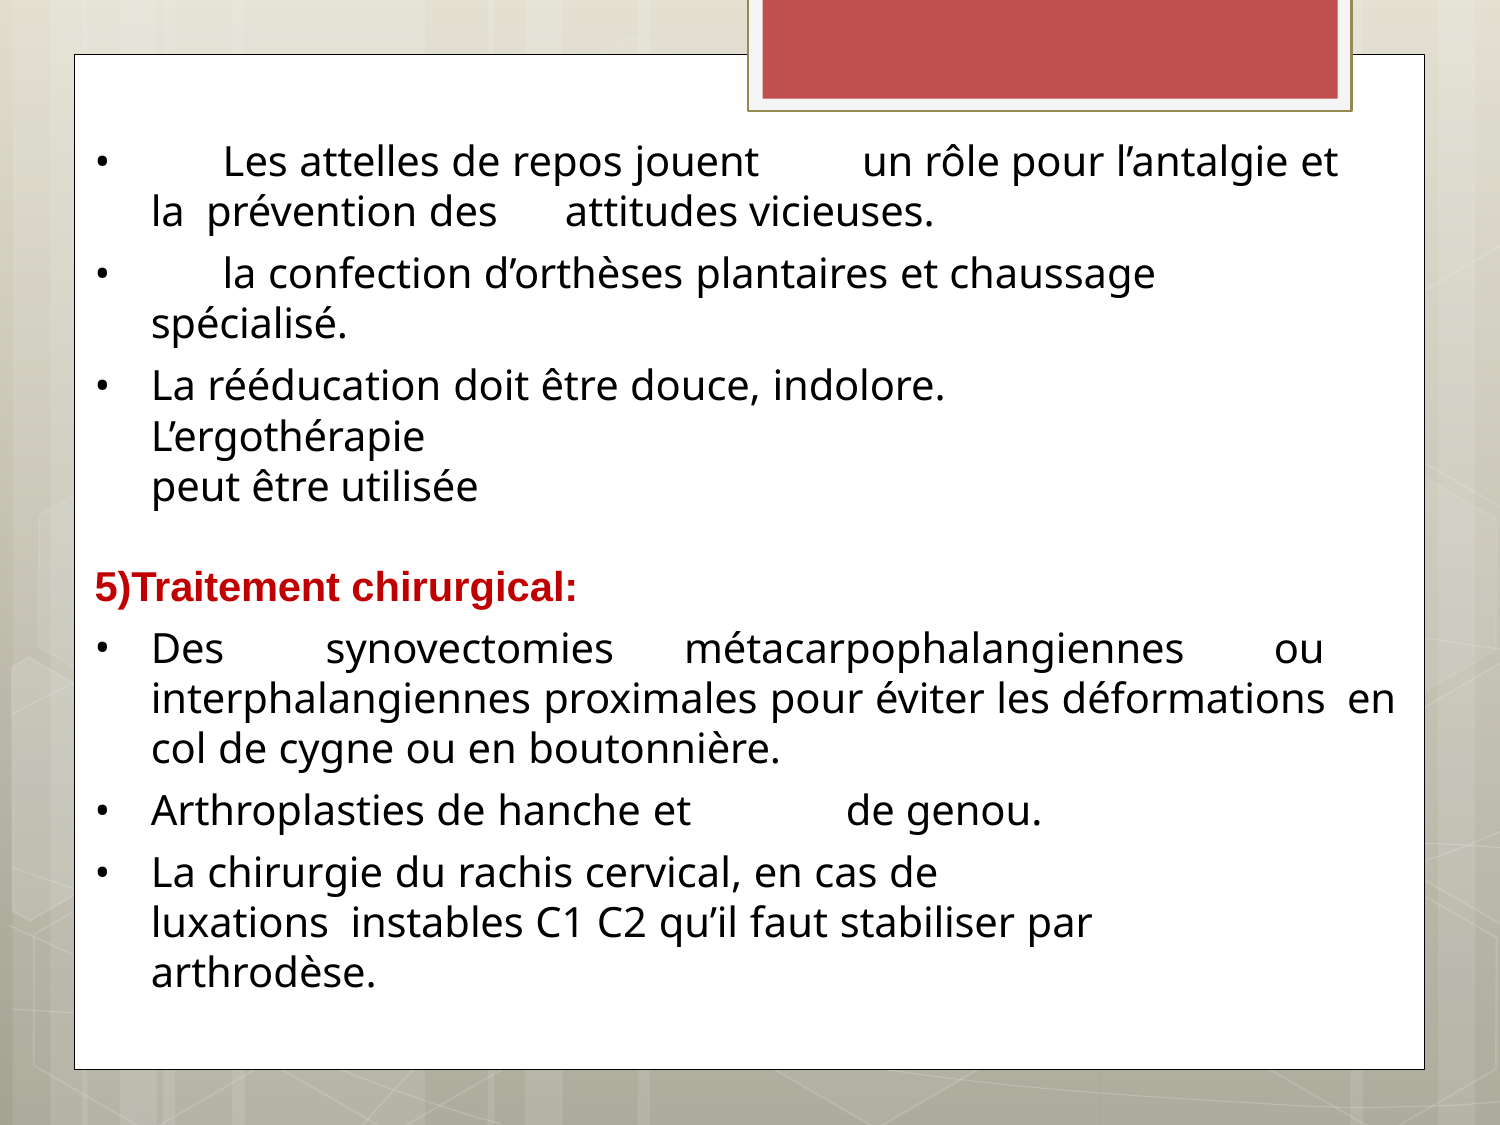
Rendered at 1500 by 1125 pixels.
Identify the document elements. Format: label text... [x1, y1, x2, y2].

text_box Les attelles de repos jouent un rôle pour l’antalgie et la prévention des attitudes vicieuses. la confection d’orthèses plantaires et chaussage spécialisé. La rééducation doit être douce, indolore. L’ergothérapie peut être utilisée 5)Traitement chirurgical: Des synovectomies métacarpophalangiennes ou interphalangiennes proximales pour éviter les déformations en col de cygne ou en boutonnière. Arthroplasties de hanche et de genou. La chirurgie du rachis cervical, en cas de luxations instables C1 C2 qu’il faut stabiliser par arthrodèse. [92, 132, 1434, 996]
